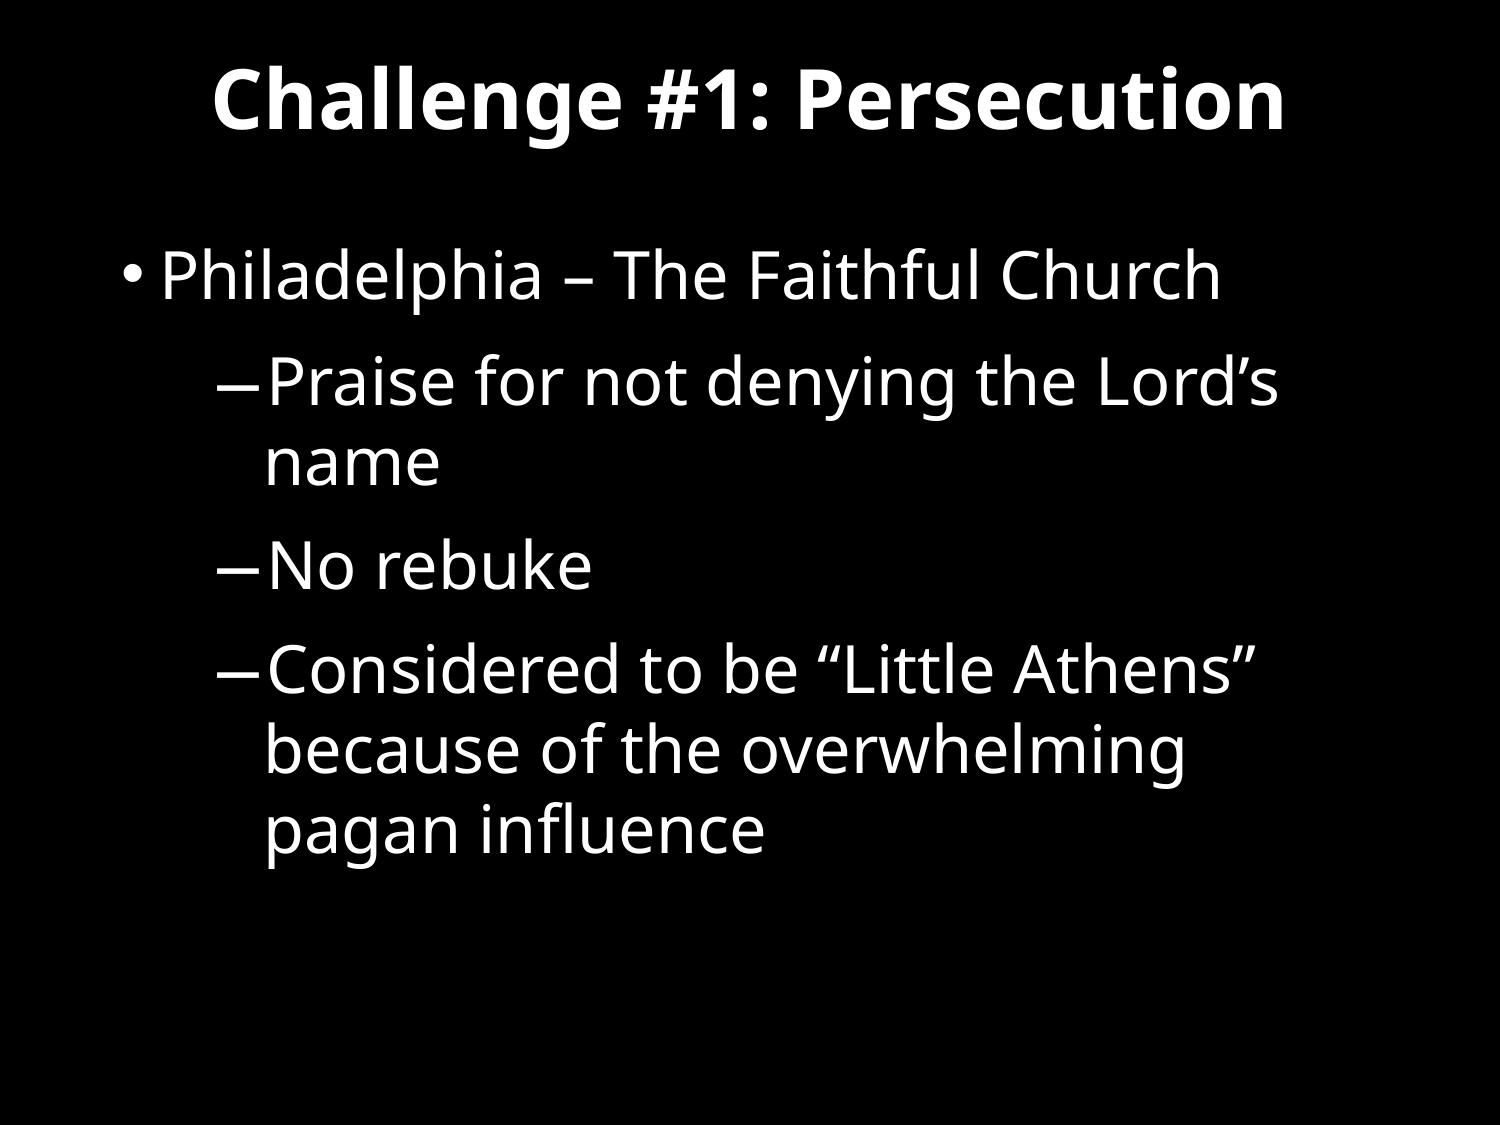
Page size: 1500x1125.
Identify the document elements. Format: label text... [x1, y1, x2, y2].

list Philadelphia – The Faithful Church Praise for not denying the Lord’s name No rebuke Considered to be “Little Athens” because of the overwhelming pagan influence [107, 224, 1401, 938]
title Challenge #1: Persecution [103, 36, 1397, 170]
